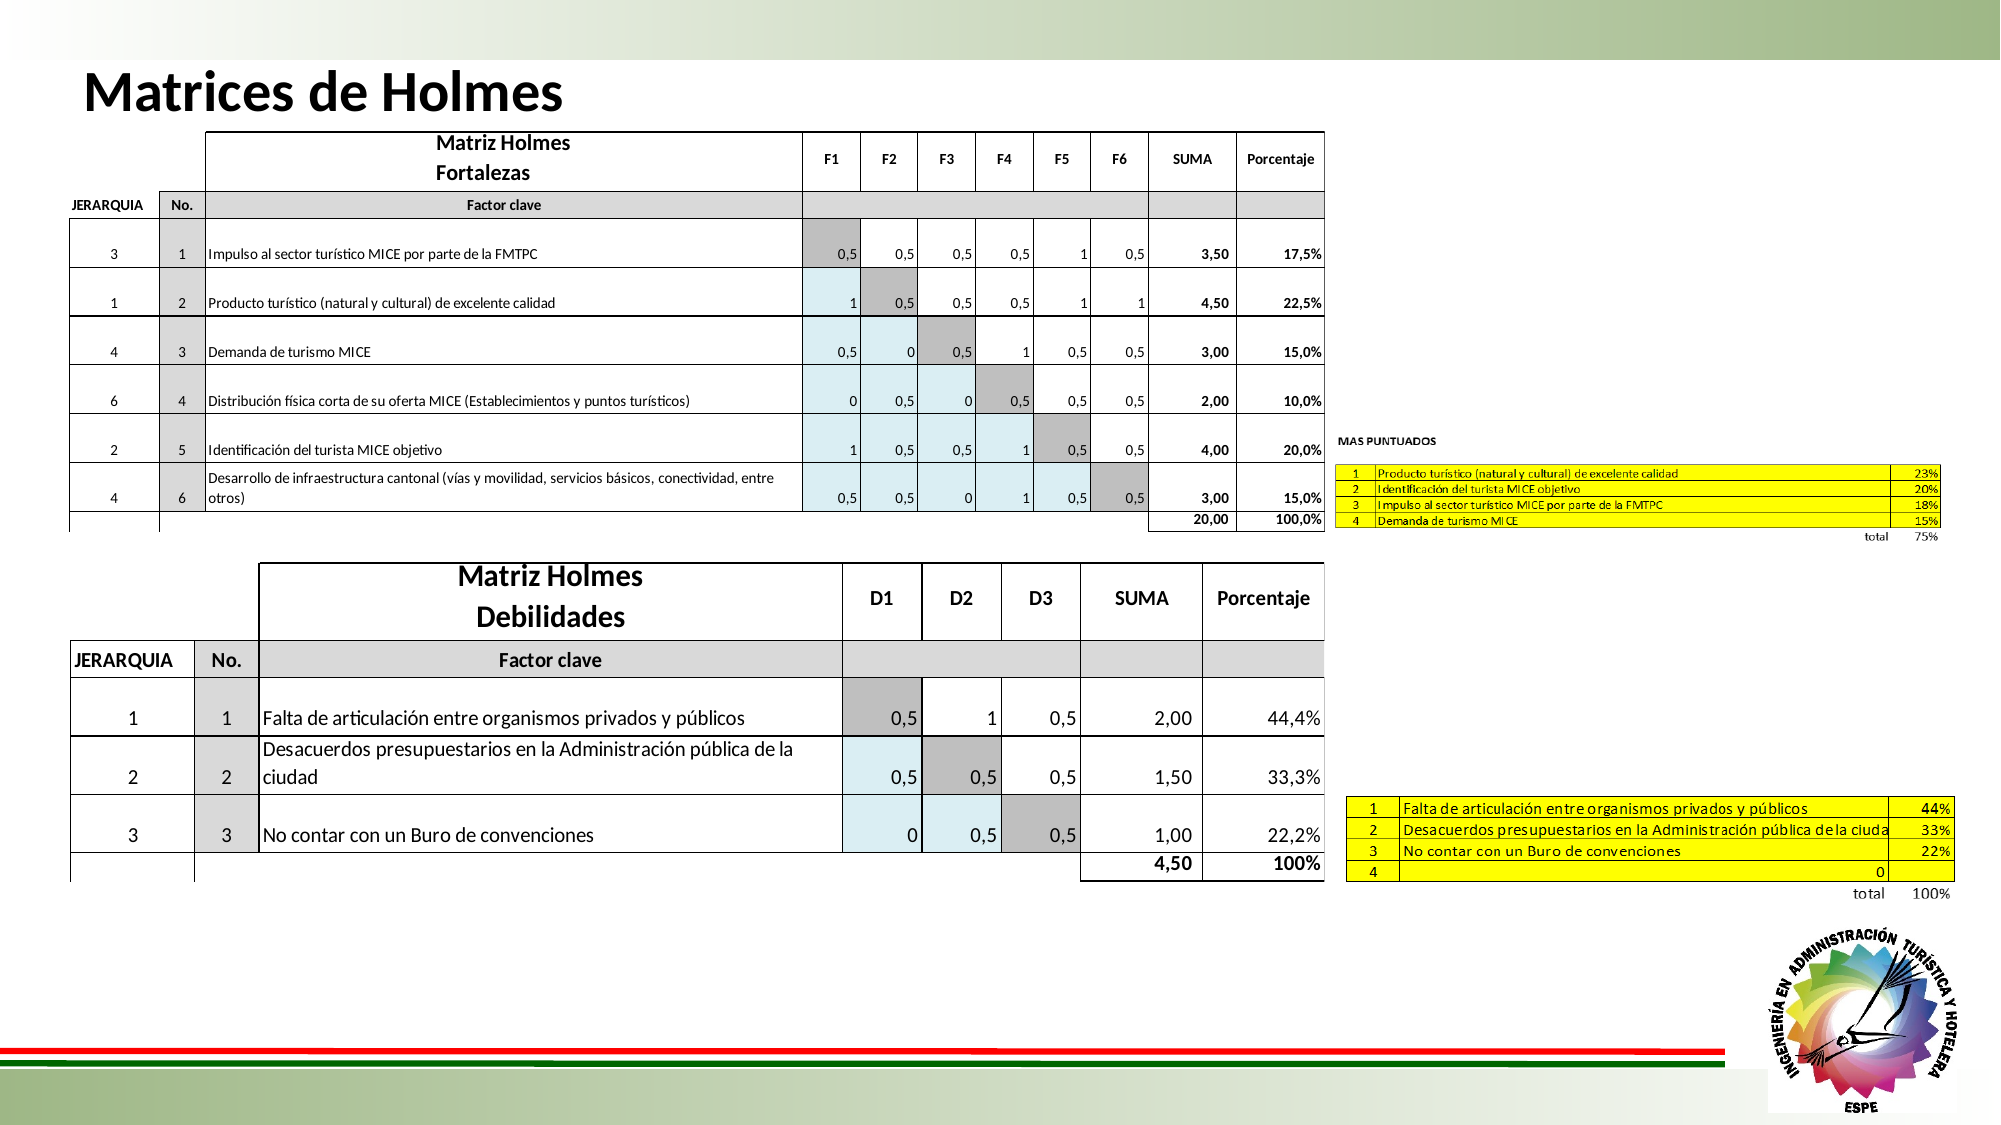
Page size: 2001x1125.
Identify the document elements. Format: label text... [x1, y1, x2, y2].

picture [1768, 927, 1957, 1113]
text_box Matrices de Holmes [68, 45, 1000, 131]
picture [70, 562, 1326, 900]
picture [1341, 790, 1970, 900]
picture [68, 131, 1954, 547]
